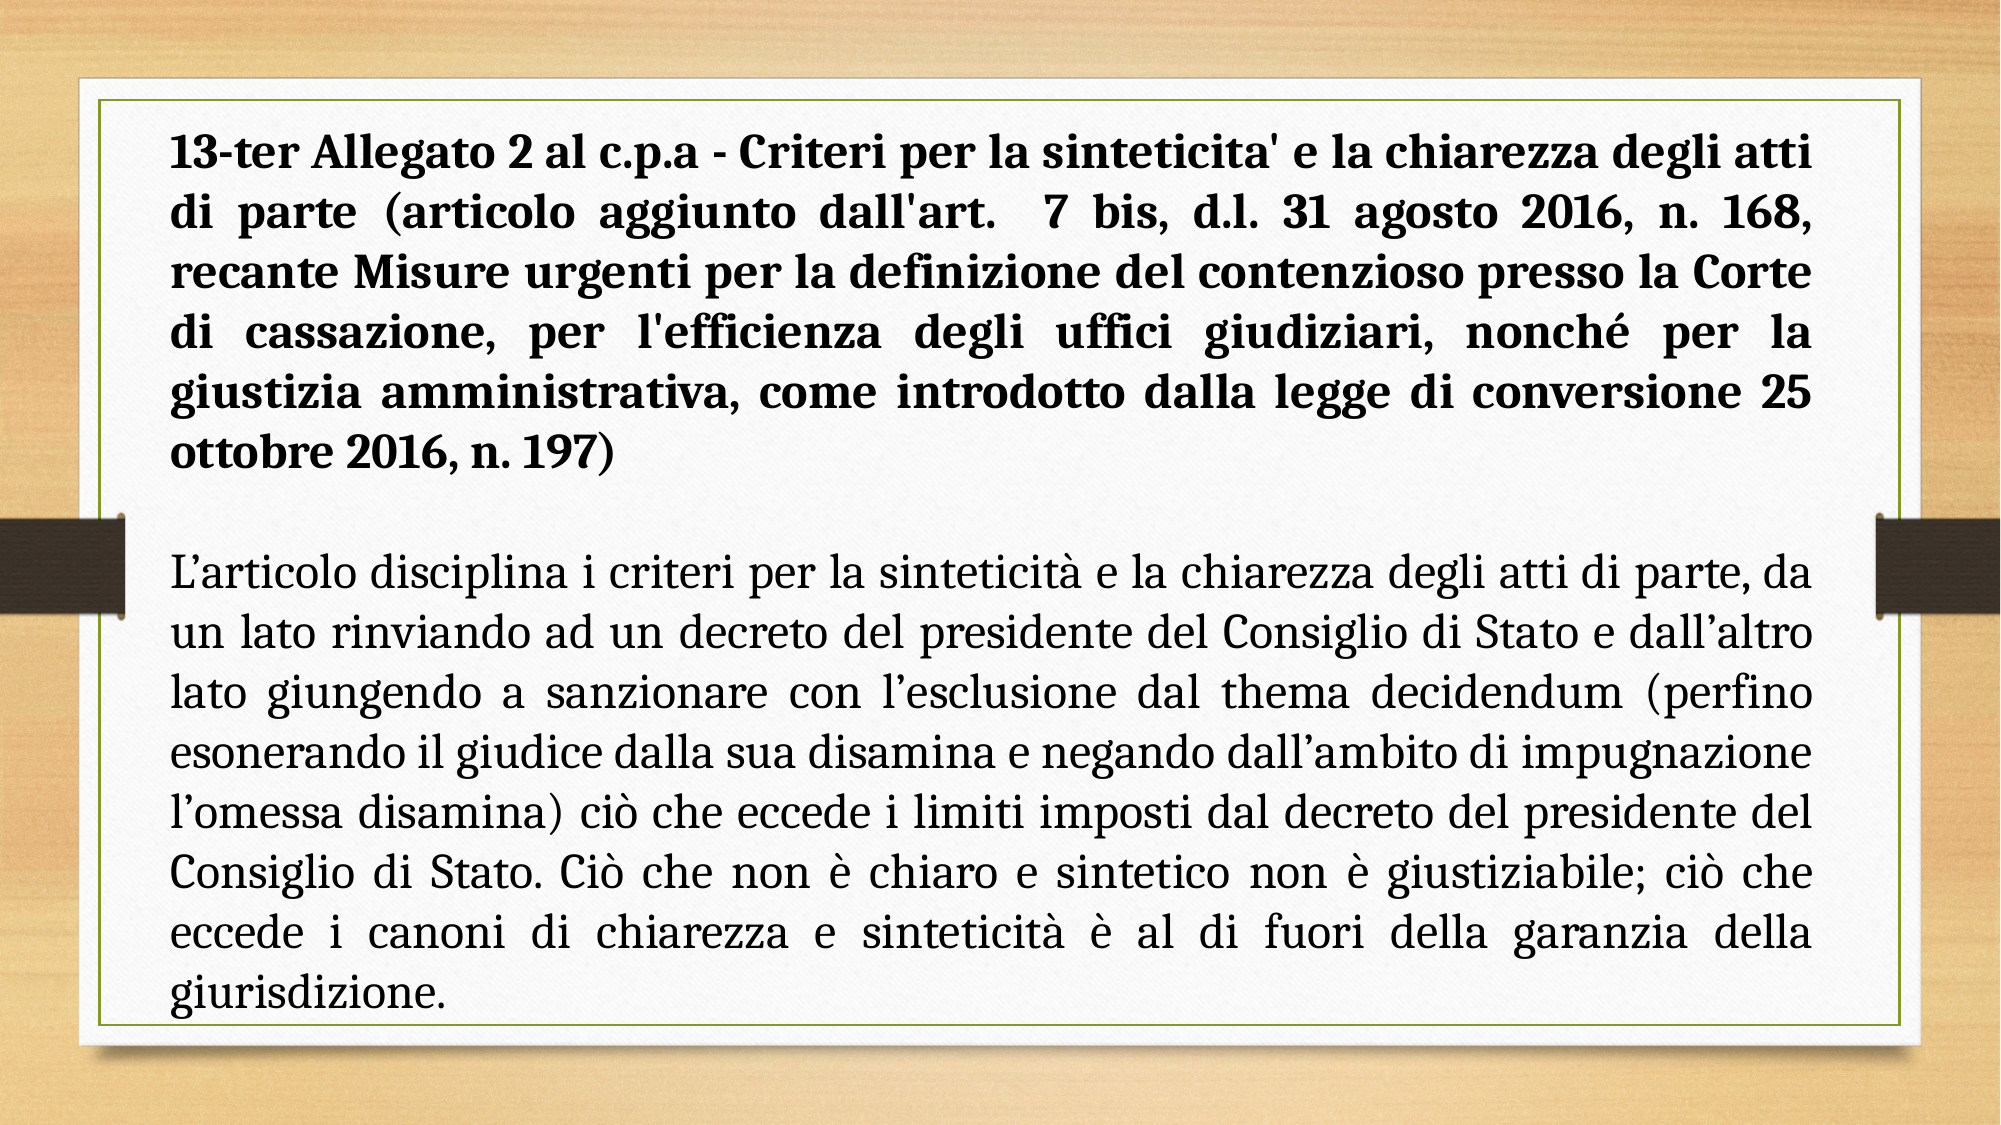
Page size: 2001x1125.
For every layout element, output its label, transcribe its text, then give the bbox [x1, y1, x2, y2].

picture [0, 0, 2001, 1125]
text_box 13-ter Allegato 2 al c.p.a - Criteri per la sinteticita' e la chiarezza degli atti di parte (articolo aggiunto dall'art. 7 bis, d.l. 31 agosto 2016, n. 168, recante Misure urgenti per la definizione del contenzioso presso la Corte di cassazione, per l'efficienza degli uffici giudiziari, nonché per la giustizia amministrativa, come introdotto dalla legge di conversione 25 ottobre 2016, n. 197) L’articolo disciplina i criteri per la sinteticità e la chiarezza degli atti di parte, da un lato rinviando ad un decreto del presidente del Consiglio di Stato e dall’altro lato giungendo a sanzionare con l’esclusione dal thema decidendum (perfino esonerando il giudice dalla sua disamina e negando dall’ambito di impugnazione l’omessa disamina) ciò che eccede i limiti imposti dal decreto del presidente del Consiglio di Stato. Ciò che non è chiaro e sintetico non è giustiziabile; ciò che eccede i canoni di chiarezza e sinteticità è al di fuori della garanzia della giurisdizione. [155, 111, 1829, 1027]
